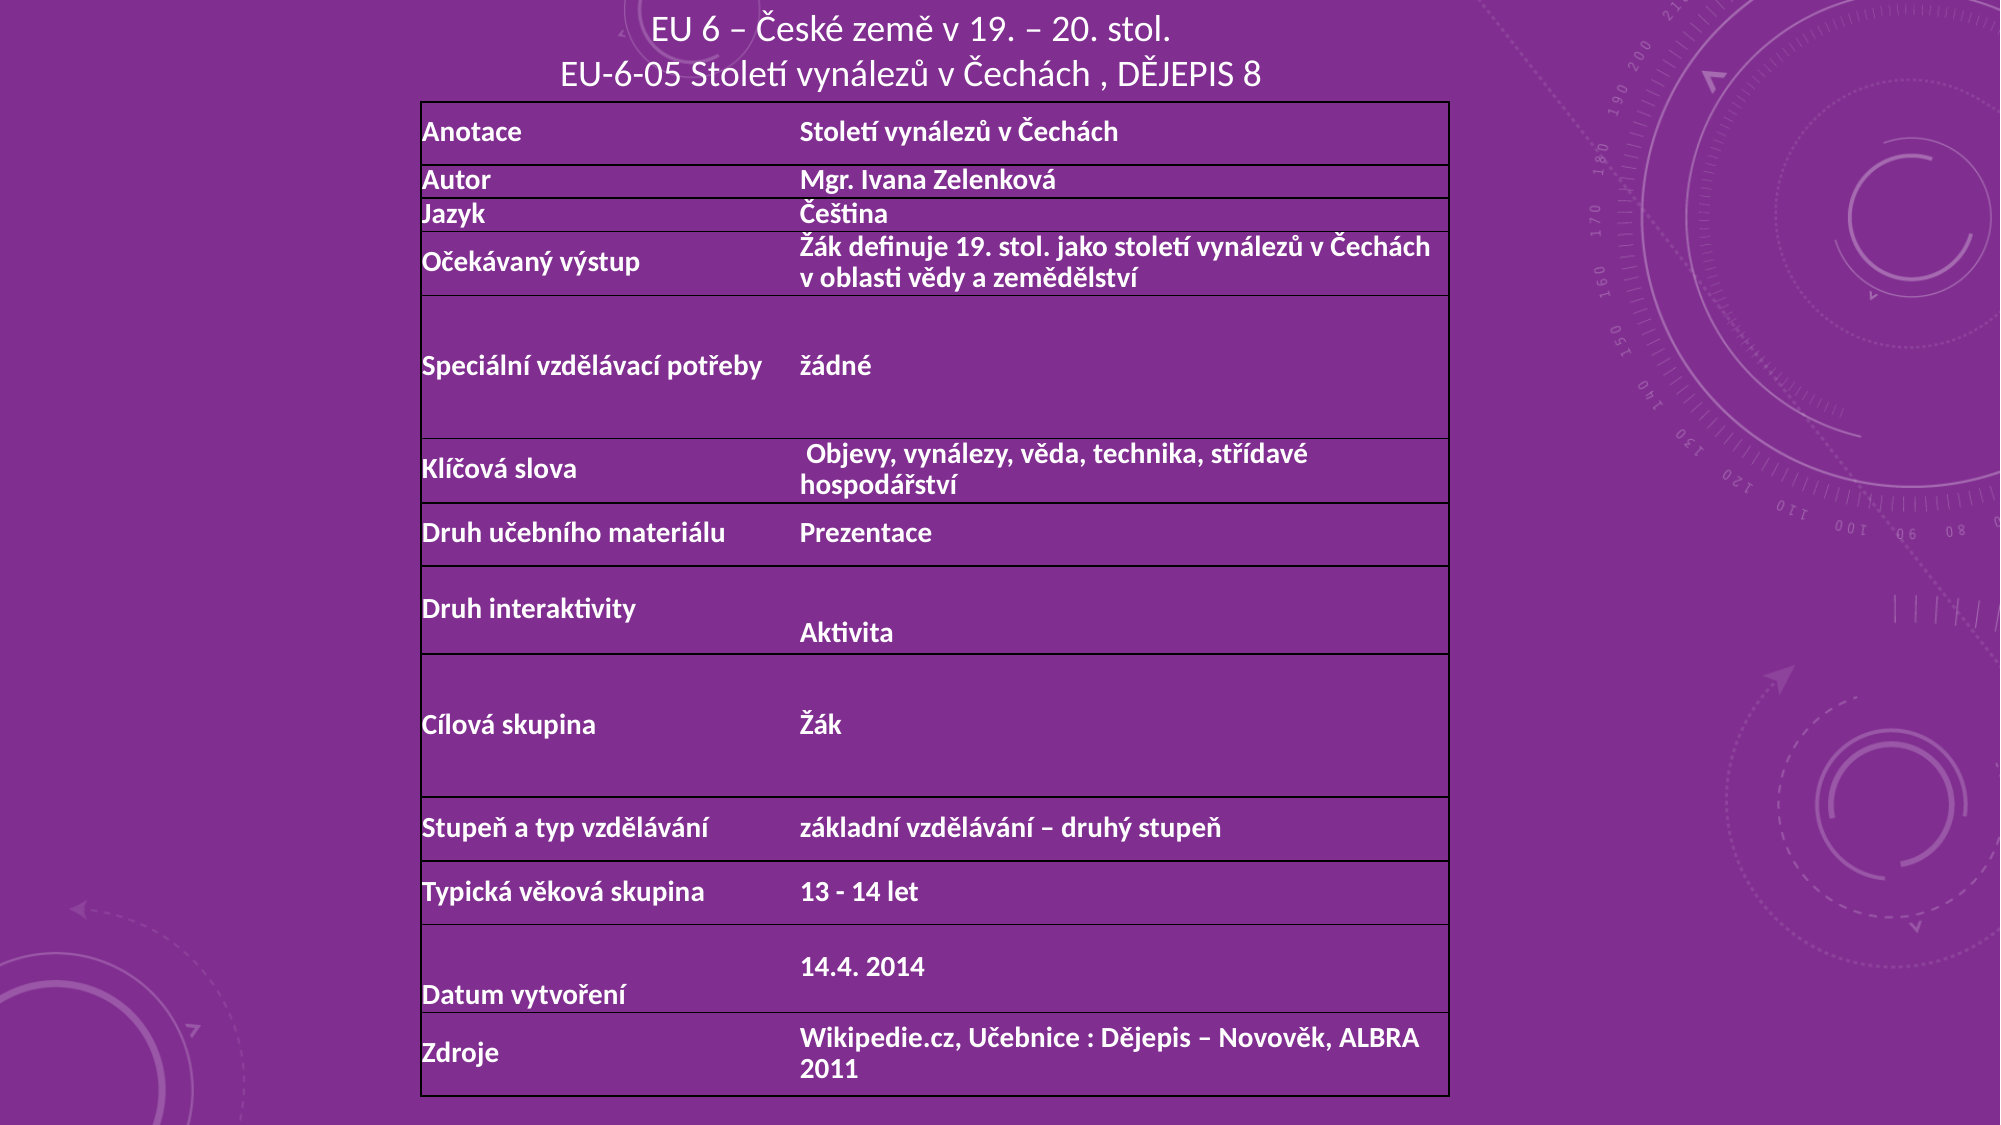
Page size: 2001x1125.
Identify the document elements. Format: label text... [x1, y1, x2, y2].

table_cell Klíčová slova [422, 439, 799, 502]
table_cell Aktivita [799, 567, 1448, 653]
table_cell Speciální vzdělávací potřeby [422, 296, 799, 438]
table_cell Cílová skupina [422, 655, 799, 796]
table_cell Druh učebního materiálu [422, 504, 799, 565]
table_cell 14.4. 2014 [799, 925, 1448, 1012]
table_cell Žák definuje 19. stol. jako století vynálezů v Čechách v oblasti vědy a zemědělství [799, 232, 1448, 295]
table_header Století vynálezů v Čechách [799, 103, 1448, 164]
table_cell základní vzdělávání – druhý stupeň [799, 798, 1448, 860]
table_cell Mgr. Ivana Zelenková [799, 166, 1448, 197]
table_cell Objevy, vynálezy, věda, technika, střídavé hospodářství [799, 439, 1448, 502]
picture [0, 0, 2000, 1125]
text_box EU 6 – České země v 19. – 20. stol. EU-6-05 Století vynálezů v Čechách , DĚJEPIS 8 [527, 0, 1296, 101]
table_cell Typická věková skupina [422, 862, 799, 924]
table_cell Datum vytvoření [422, 925, 799, 1012]
table_cell Stupeň a typ vzdělávání [422, 798, 799, 860]
table_cell Autor [422, 166, 799, 197]
table_cell 13 - 14 let [799, 862, 1448, 924]
table_cell Očekávaný výstup [422, 232, 799, 295]
table_cell Prezentace [799, 504, 1448, 565]
table_cell Wikipedie.cz, Učebnice : Dějepis – Novověk, ALBRA 2011 [799, 1013, 1448, 1095]
table_header Anotace [422, 103, 799, 164]
table_cell Žák [799, 655, 1448, 796]
table_cell žádné [799, 296, 1448, 438]
table_cell Druh interaktivity [422, 567, 799, 653]
table_cell Čeština [799, 199, 1448, 231]
table_cell Jazyk [422, 199, 799, 231]
table_cell Zdroje [422, 1013, 799, 1095]
